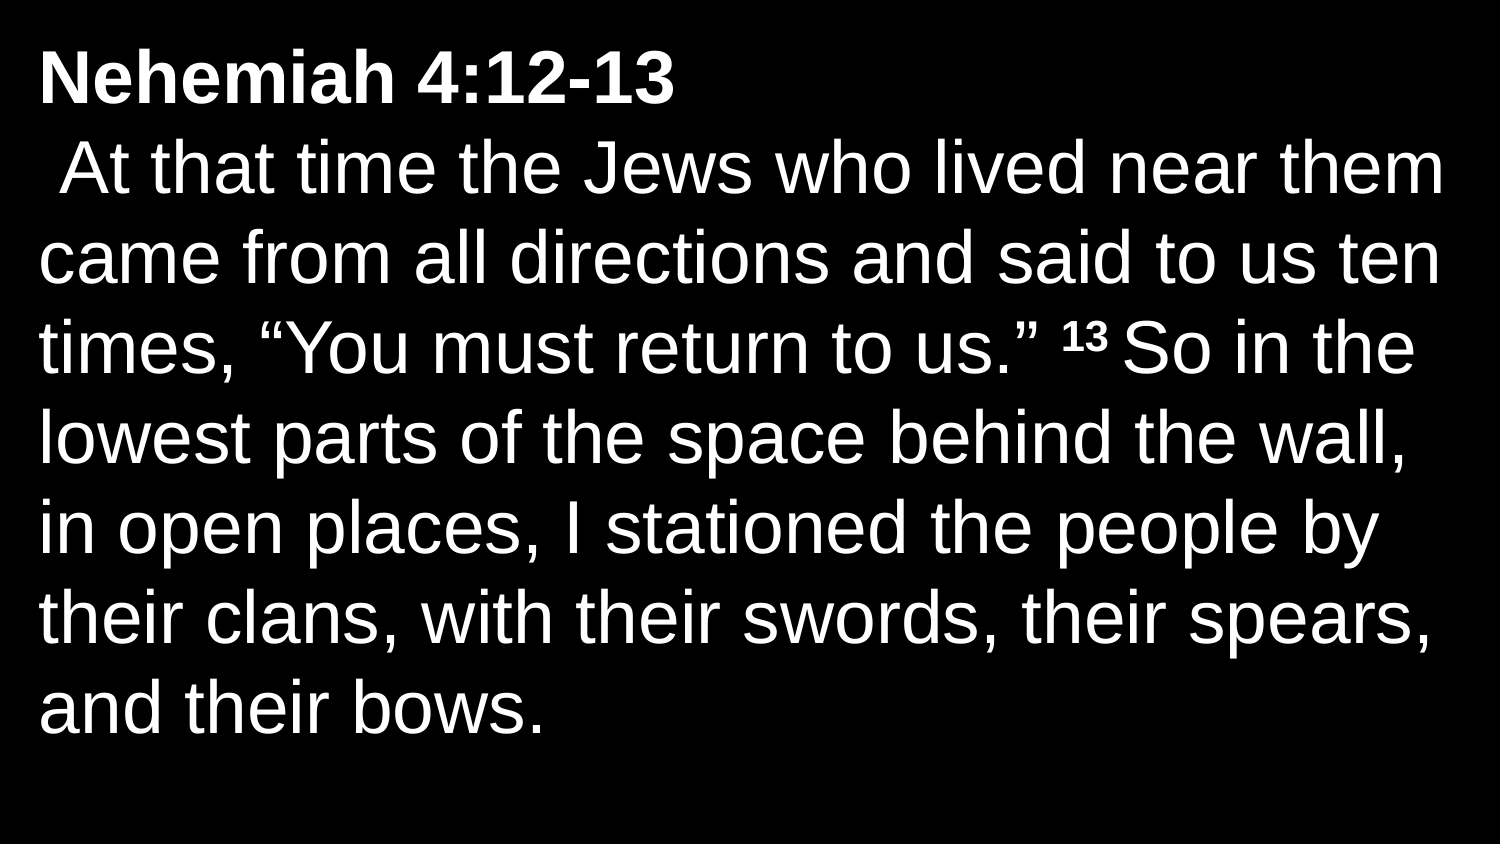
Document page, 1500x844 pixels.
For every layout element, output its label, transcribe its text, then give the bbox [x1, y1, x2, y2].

text_box Nehemiah 4:12-13 At that time the Jews who lived near them came from all directions and said to us ten times, “You must return to us.” 13 So in the lowest parts of the space behind the wall, in open places, I stationed the people by their clans, with their swords, their spears, and their bows. [23, 21, 1472, 757]
